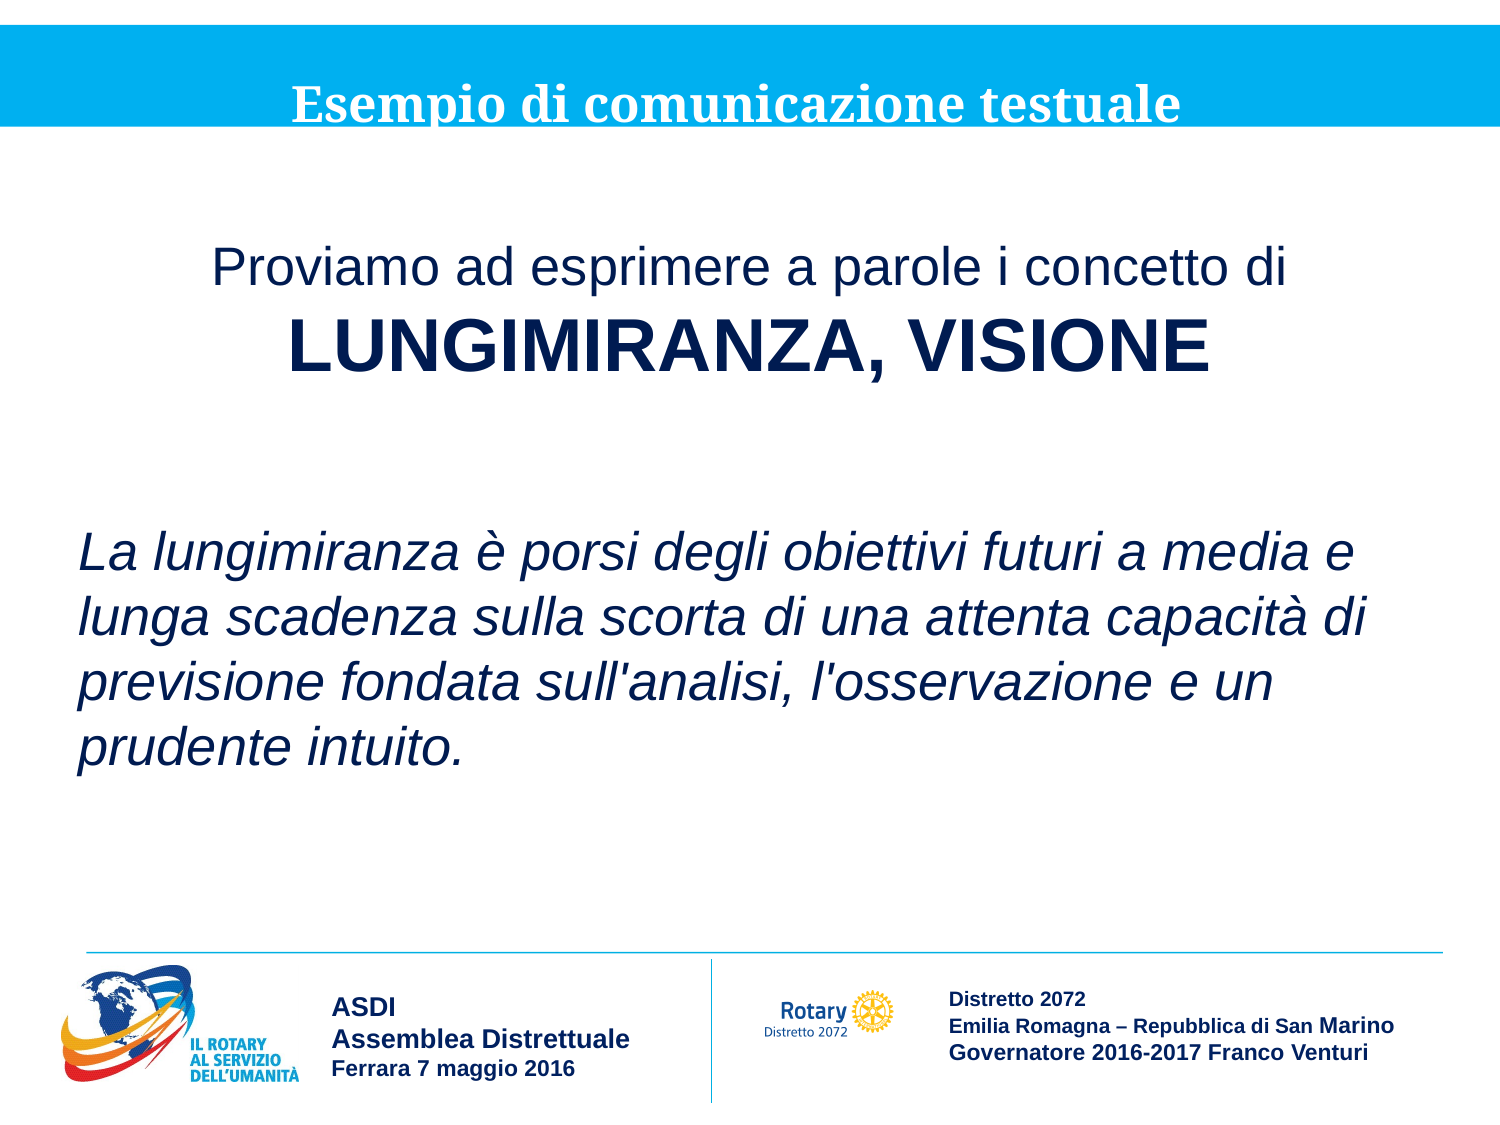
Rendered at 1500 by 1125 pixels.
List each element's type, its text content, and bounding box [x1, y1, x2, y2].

text_box Proviamo ad esprimere a parole i concetto di LUNGIMIRANZA, VISIONE La lungimiranza è porsi degli obiettivi futuri a media e lunga scadenza sulla scorta di una attenta capacità di previsione fondata sull'analisi, l'osservazione e un prudente intuito. [70, 223, 1430, 784]
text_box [61, 952, 1444, 1103]
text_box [0, 13, 1500, 138]
